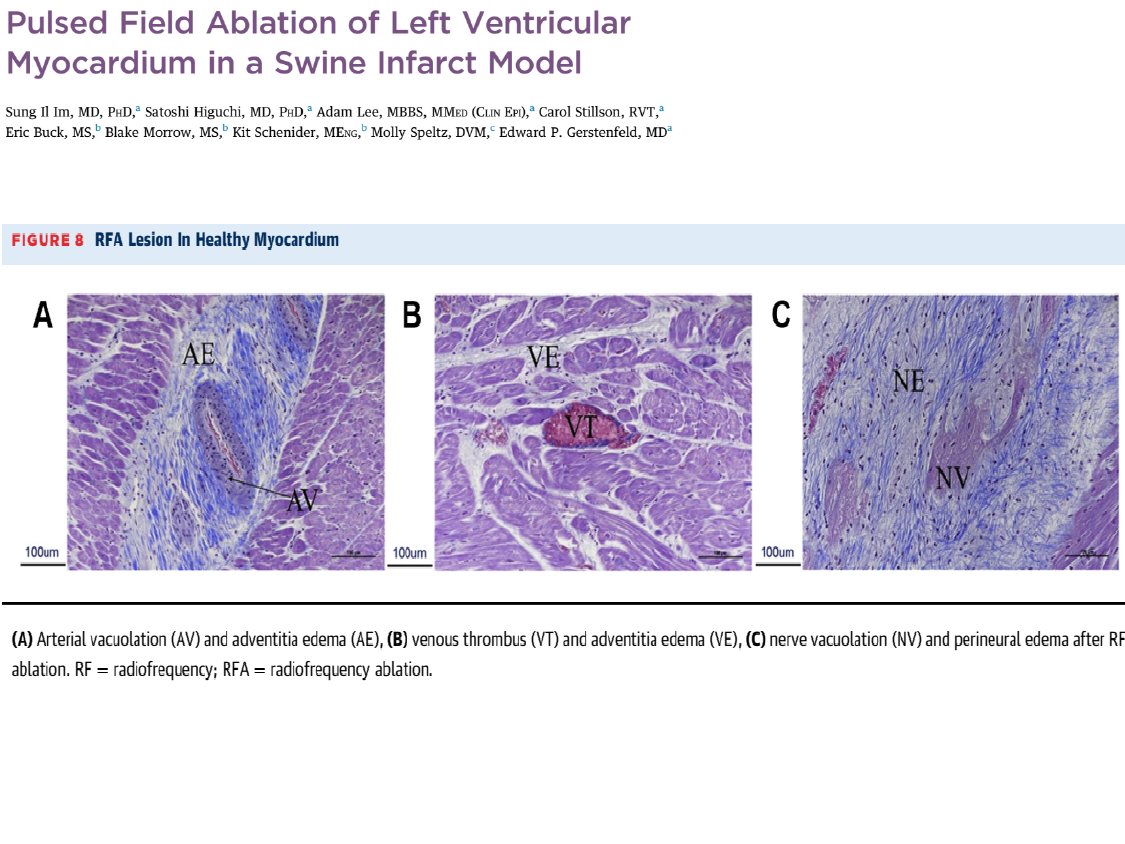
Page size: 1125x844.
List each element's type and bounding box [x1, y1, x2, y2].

picture [0, 3, 674, 147]
picture [2, 224, 1125, 691]
